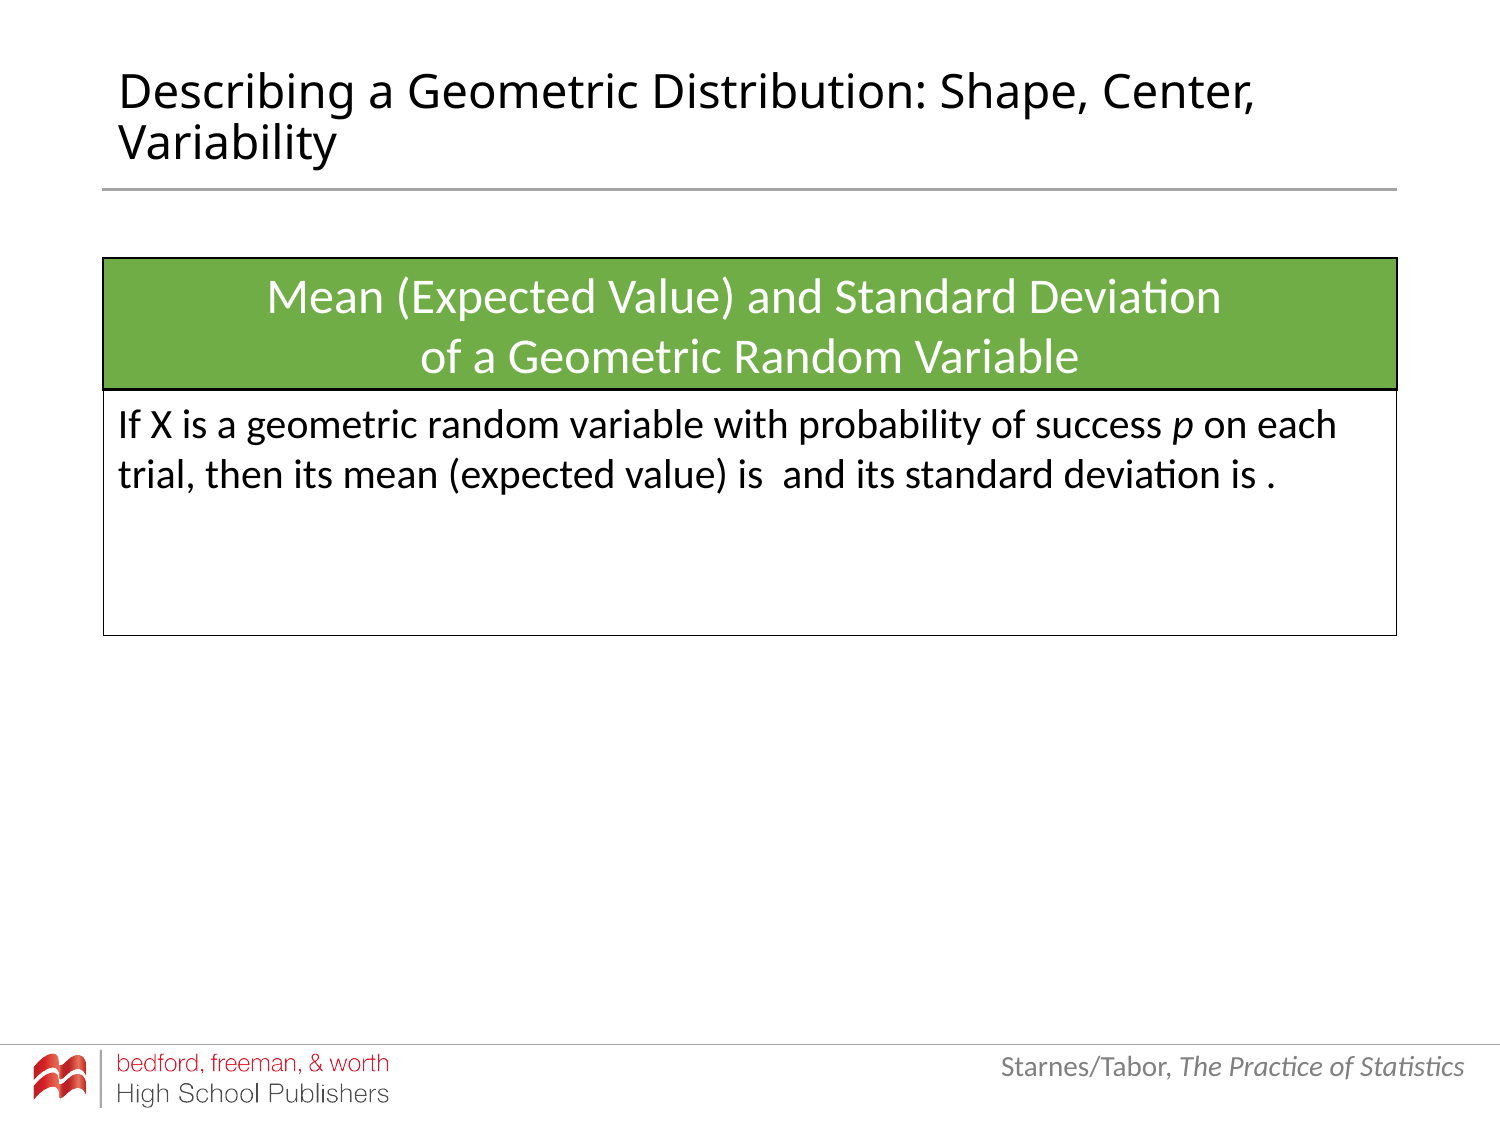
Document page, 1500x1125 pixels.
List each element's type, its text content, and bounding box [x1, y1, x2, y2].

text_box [103, 258, 1397, 636]
title Describing a Geometric Distribution: Shape, Center, Variability [103, 59, 1397, 178]
picture [30, 1046, 392, 1111]
